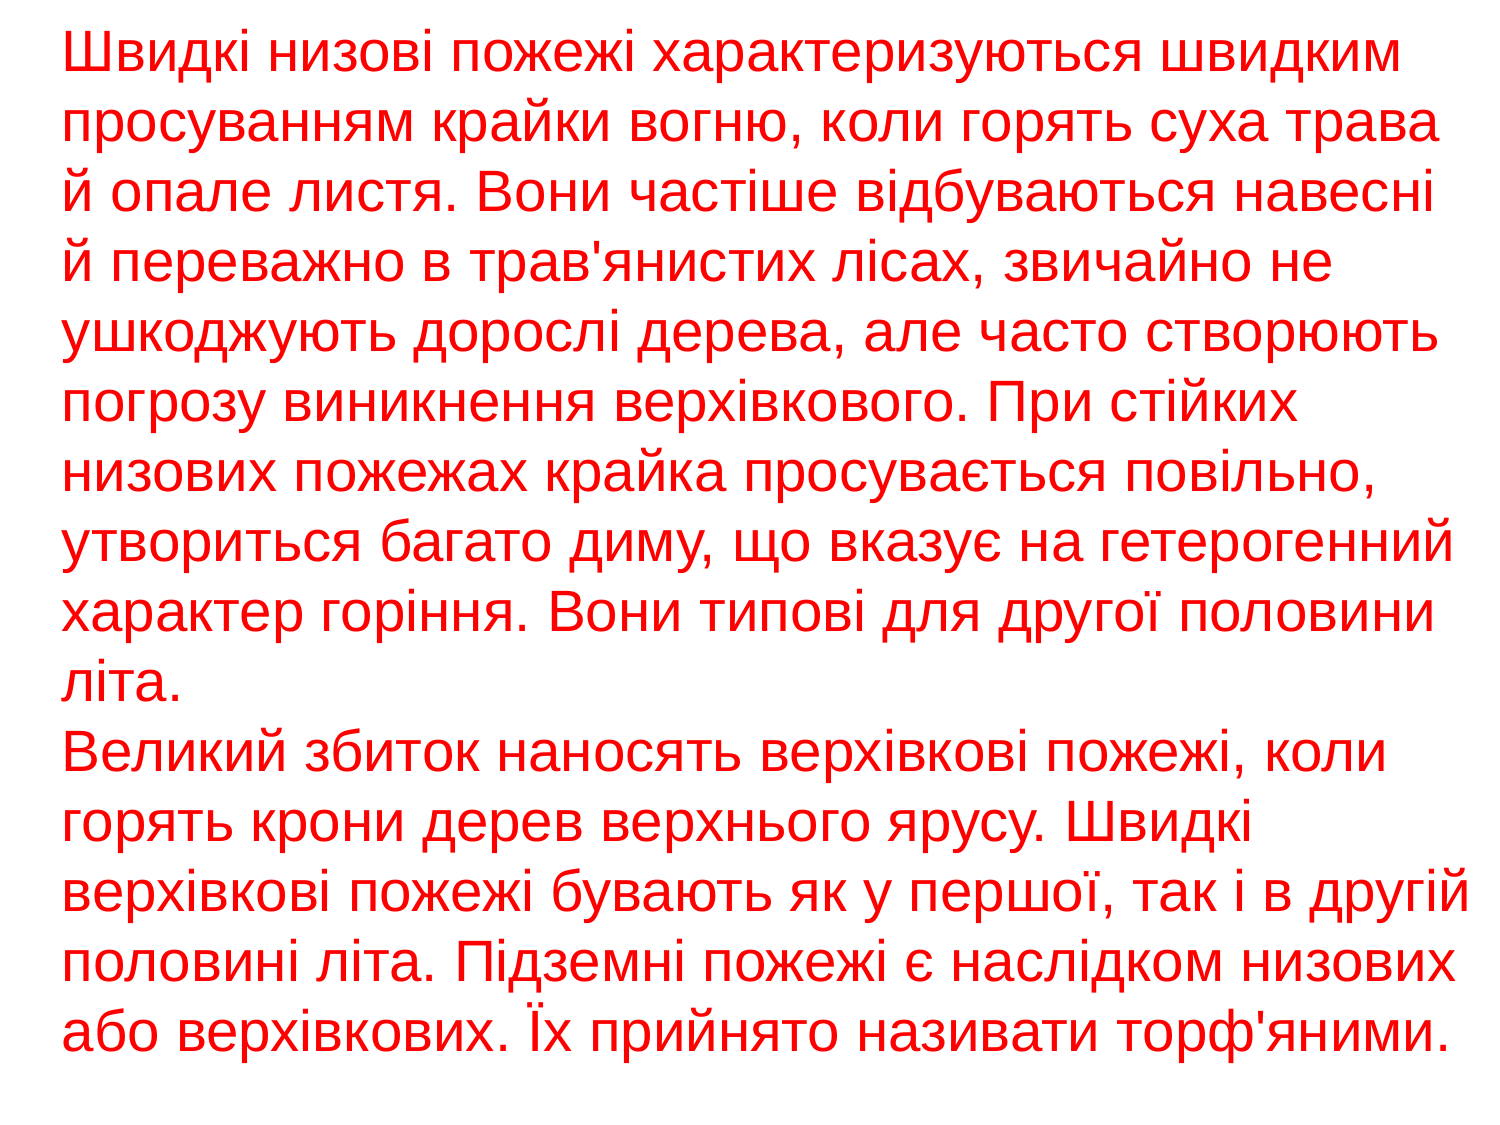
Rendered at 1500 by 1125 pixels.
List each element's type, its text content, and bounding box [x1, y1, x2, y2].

text_box Швидкі низові пожежі характеризуються швидким просуванням крайки вогню, коли горять суха трава й опале листя. Вони частіше відбуваються навесні й переважно в трав'янистих лісах, звичайно не ушкоджують дорослі дерева, але часто створюють погрозу виникнення верхівкового. При стійких низових пожежах крайка просувається повільно, утвориться багато диму, що вказує на гетерогенний характер горіння. Вони типові для другої половини літа. Великий збиток наносять верхівкові пожежі, коли горять крони дерев верхнього ярусу. Швидкі верхівкові пожежі бувають як у першої, так і в другій половині літа. Підземні пожежі є наслідком низових або верхівкових. Їх прийнято називати торф'яними. [46, 5, 1500, 1116]
